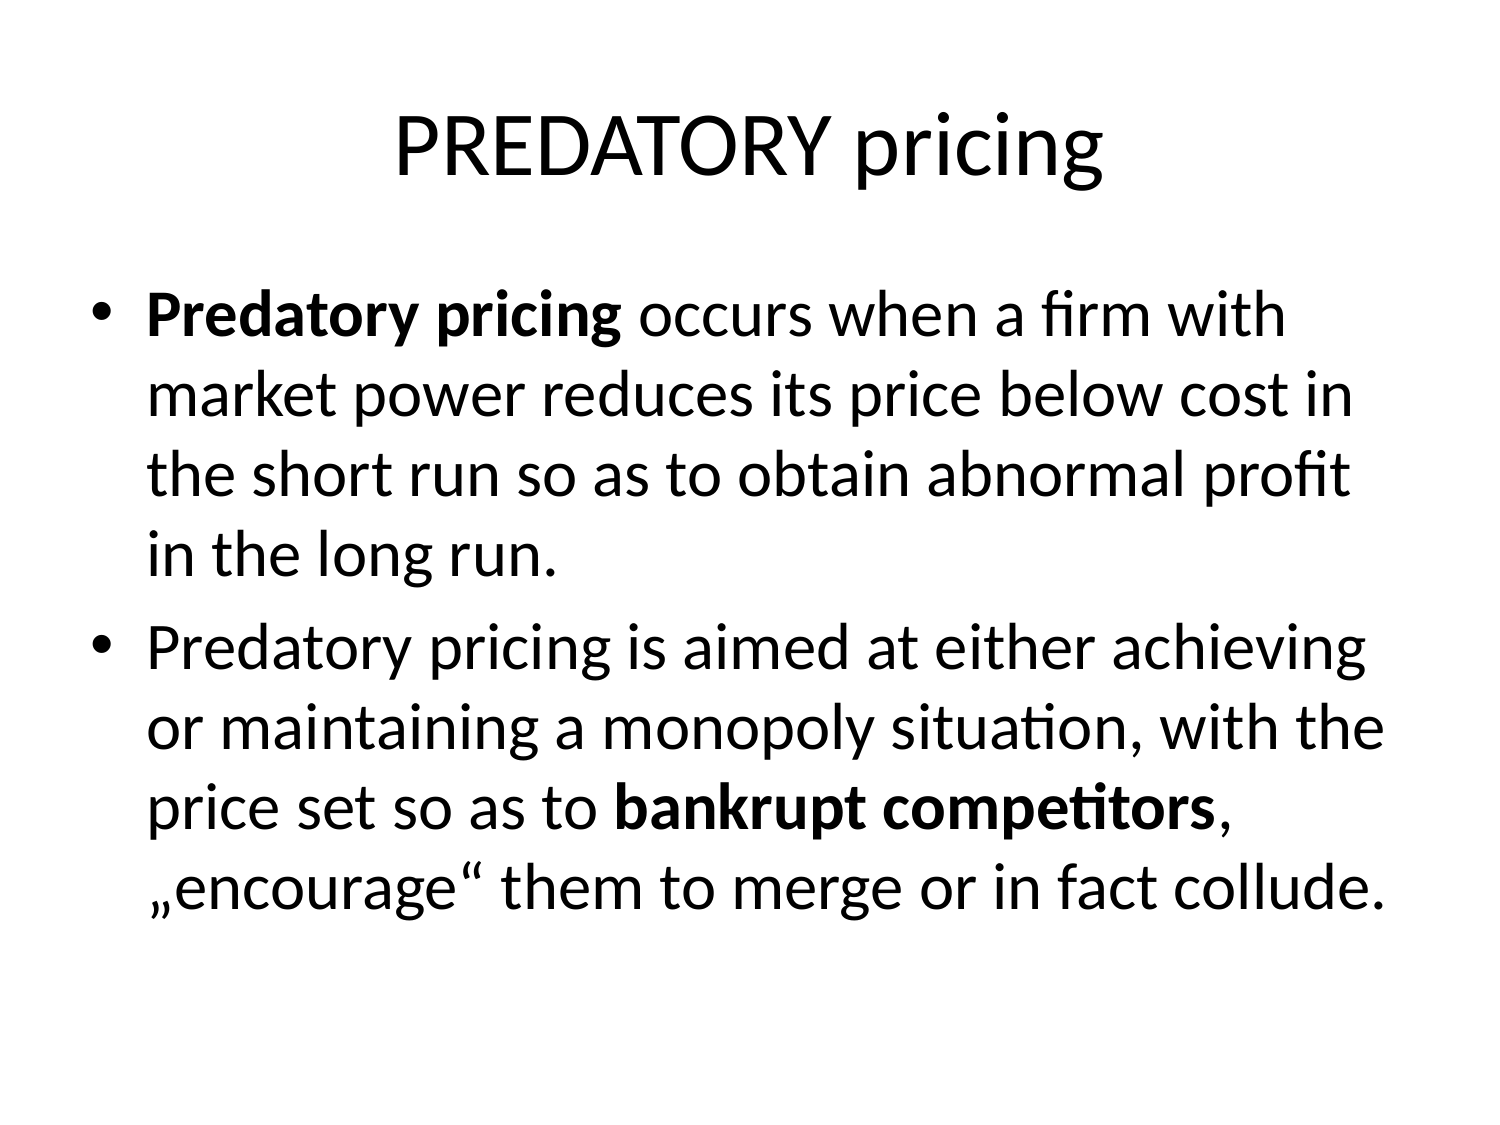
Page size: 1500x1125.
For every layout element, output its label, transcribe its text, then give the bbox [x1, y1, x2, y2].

title PREDATORY pricing [75, 45, 1425, 233]
list Predatory pricing occurs when a firm with market power reduces its price below cost in the short run so as to obtain abnormal profit in the long run. Predatory pricing is aimed at either achieving or maintaining a monopoly situation, with the price set so as to bankrupt competitors, „encourage“ them to merge or in fact collude. [75, 262, 1425, 1005]
